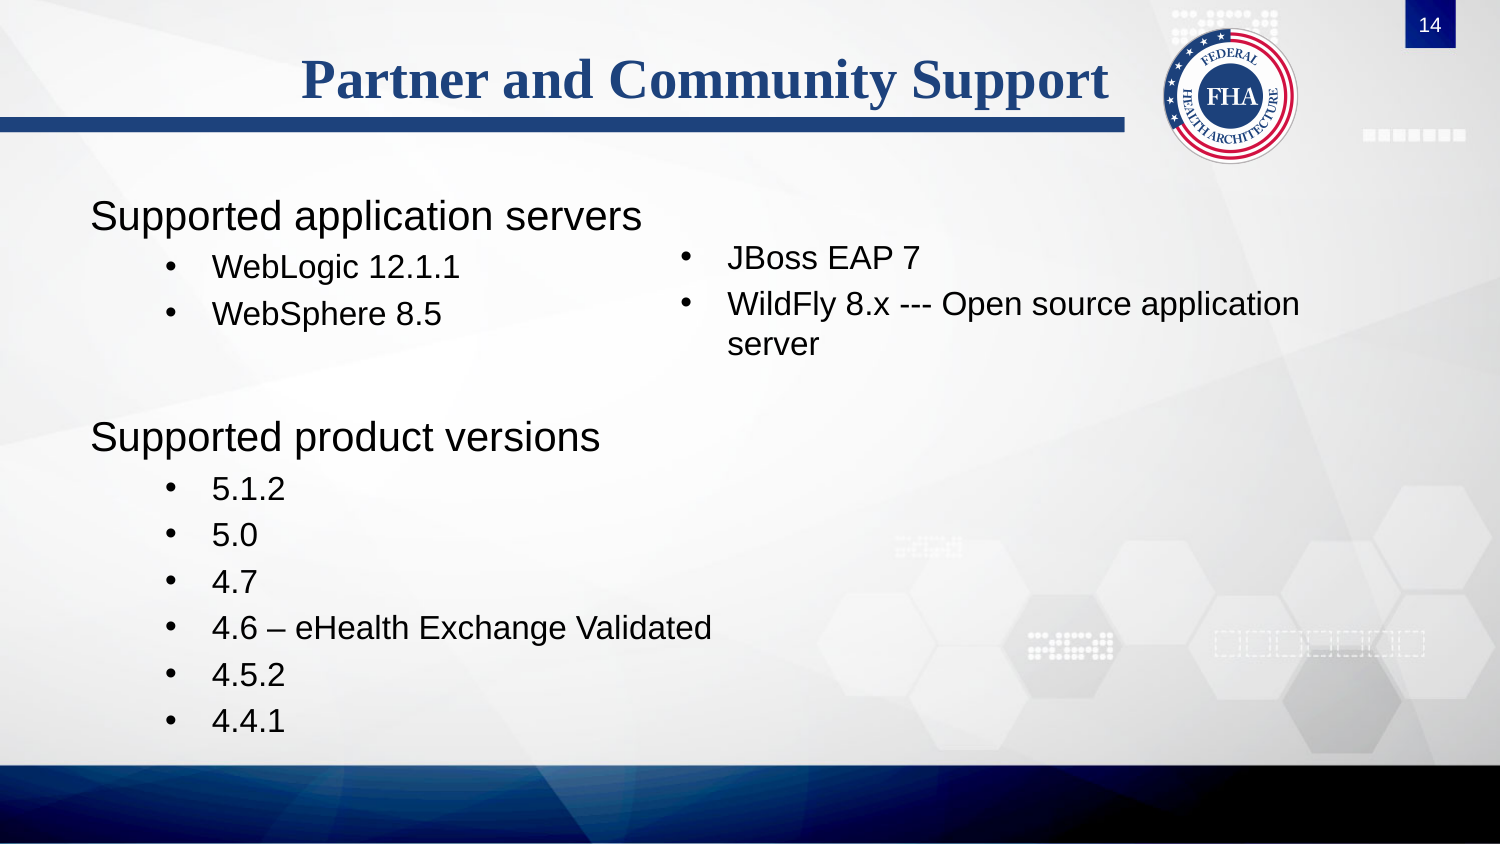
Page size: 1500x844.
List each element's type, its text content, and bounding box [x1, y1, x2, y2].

list Supported application servers WebLogic 12.1.1 WebSphere 8.5 Supported product versions 5.1.2 5.0 4.7 4.6 – eHealth Exchange Validated 4.5.2 4.4.1 [75, 181, 1425, 744]
title Partner and Community Support [75, 33, 1125, 118]
slide_number 14 [1400, 1, 1460, 48]
text_box JBoss EAP 7 WildFly 8.x --- Open source application server [590, 228, 1328, 384]
picture [0, 0, 1500, 844]
